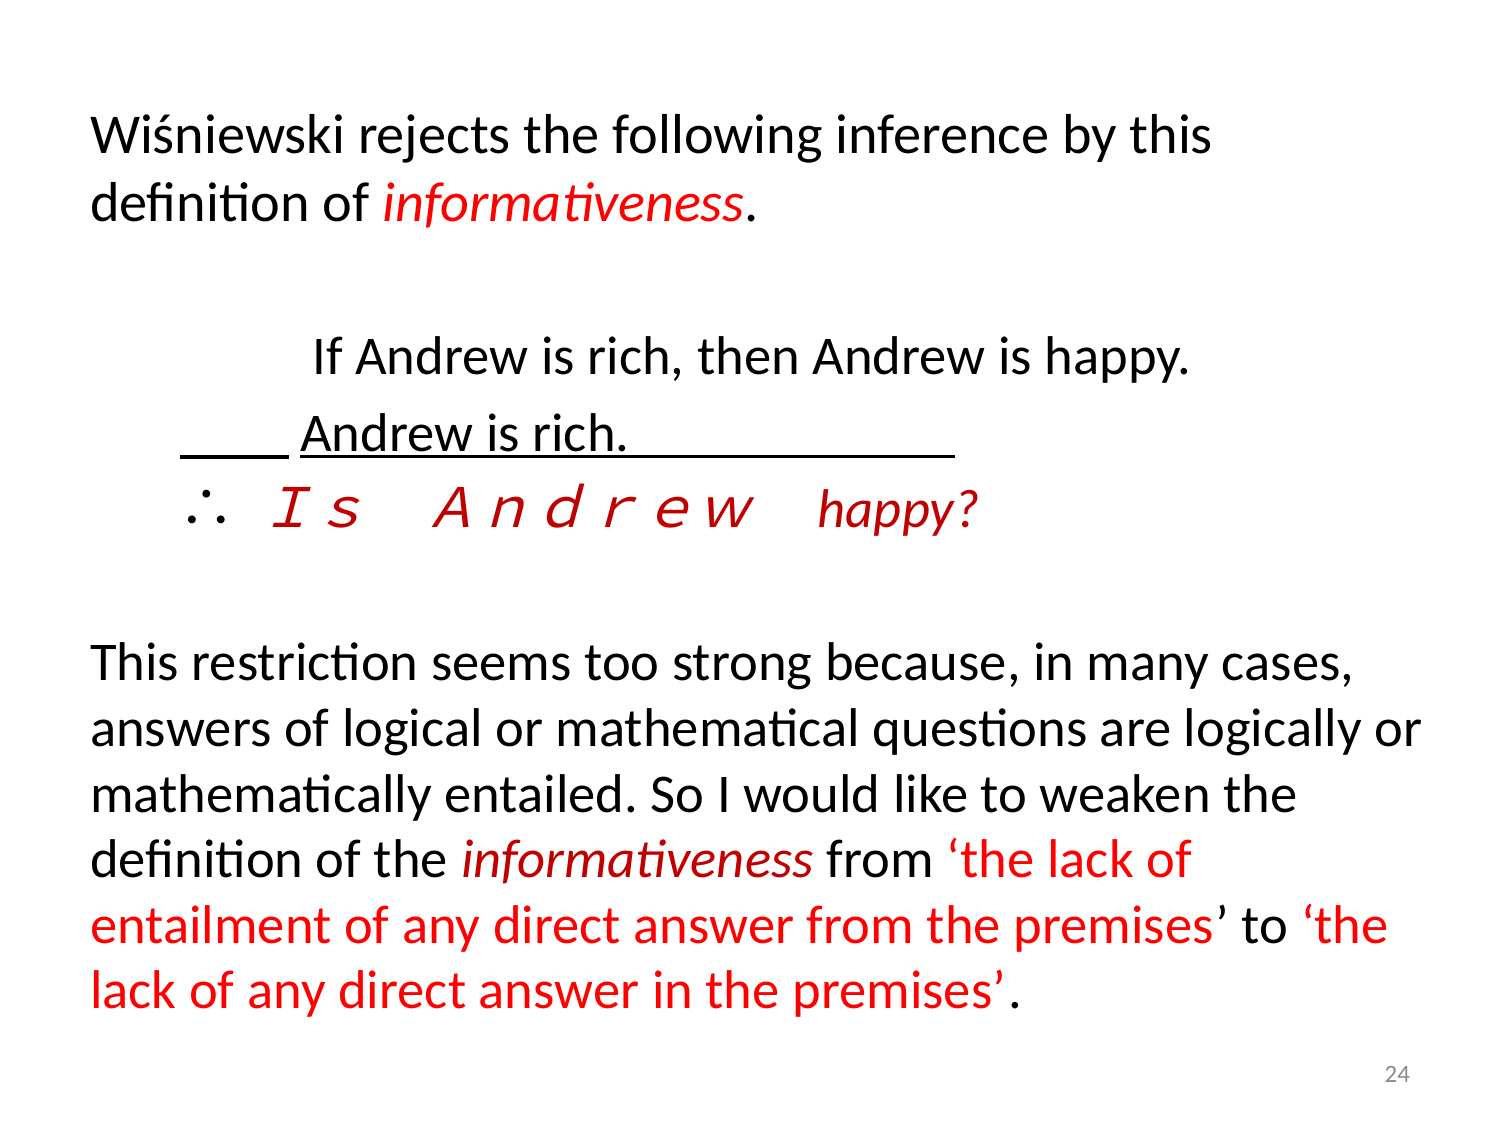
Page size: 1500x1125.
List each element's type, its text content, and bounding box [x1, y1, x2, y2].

slide_number 24 [1074, 1042, 1425, 1103]
list Wiśniewski rejects the following inference by this definition of informativeness. If Andrew is rich, then Andrew is happy. Andrew is rich. ∴ Ｉｓ Ａｎｄｒｅｗ happy? This restriction seems too strong because, in many cases, answers of logical or mathematical questions are logically or mathematically entailed. So I would like to weaken the definition of the informativeness from ‘the lack of entailment of any direct answer from the premises’ to ‘the lack of any direct answer in the premises’. [75, 90, 1459, 1035]
